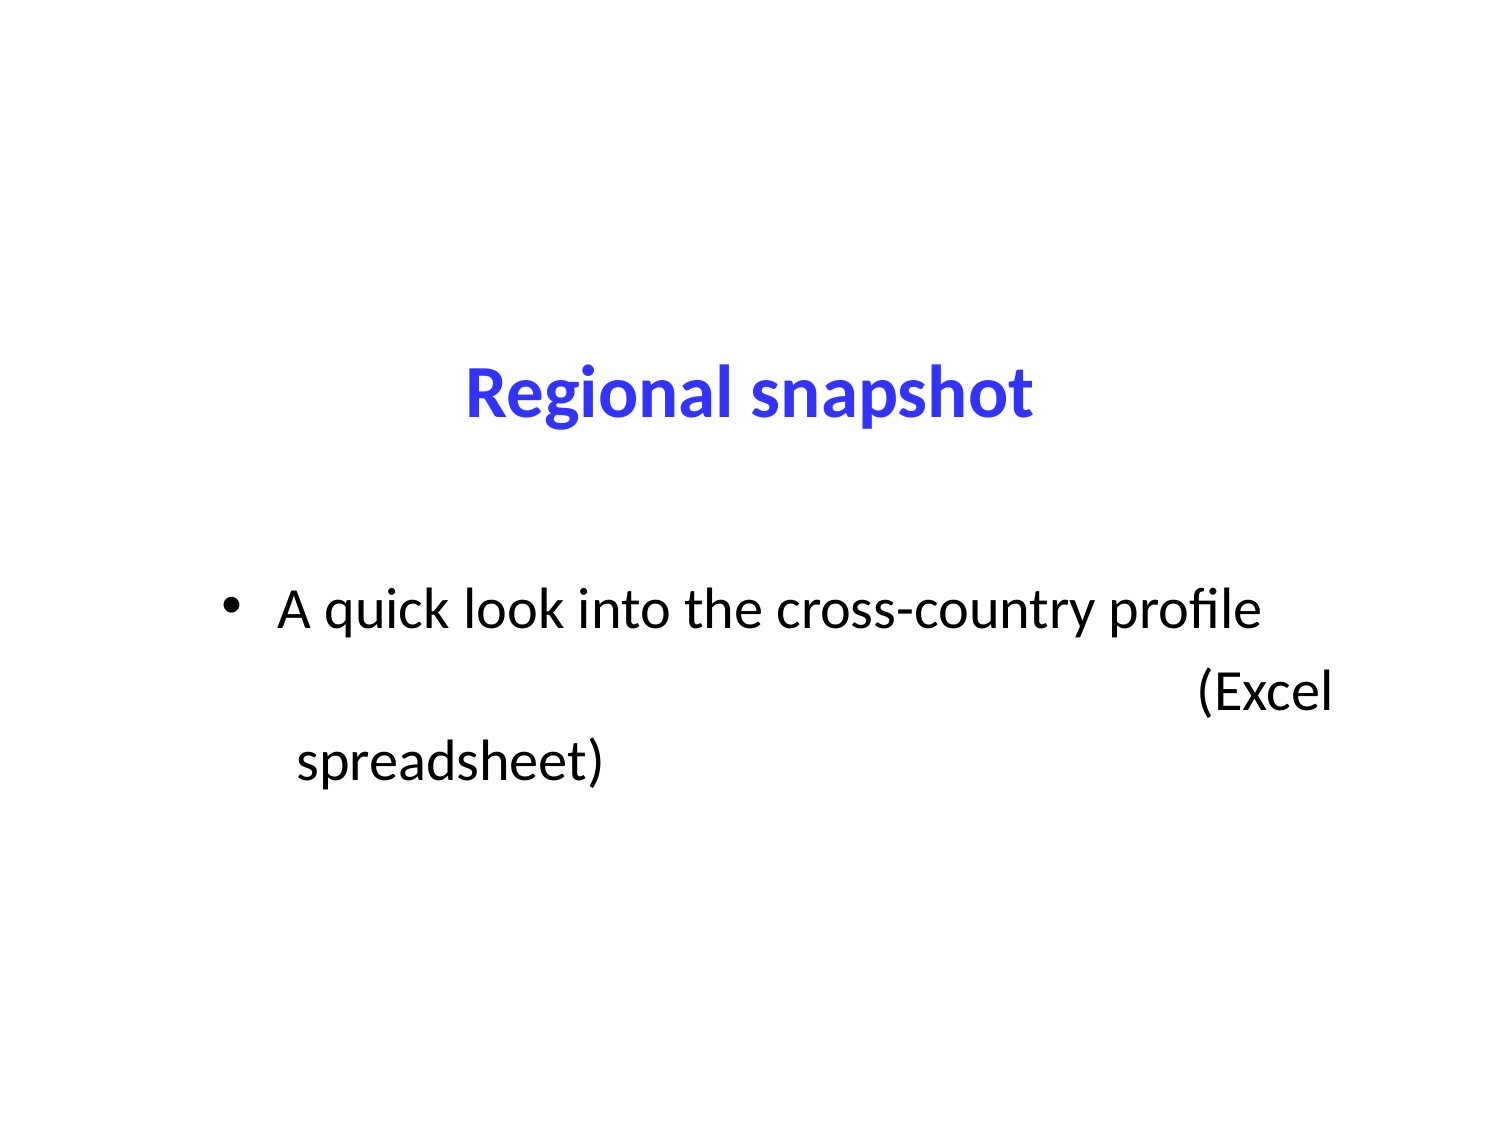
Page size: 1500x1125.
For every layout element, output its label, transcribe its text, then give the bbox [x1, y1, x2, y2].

list A quick look into the cross-country profile (Excel spreadsheet) [206, 562, 1381, 1125]
title Regional snapshot [0, 318, 1500, 457]
